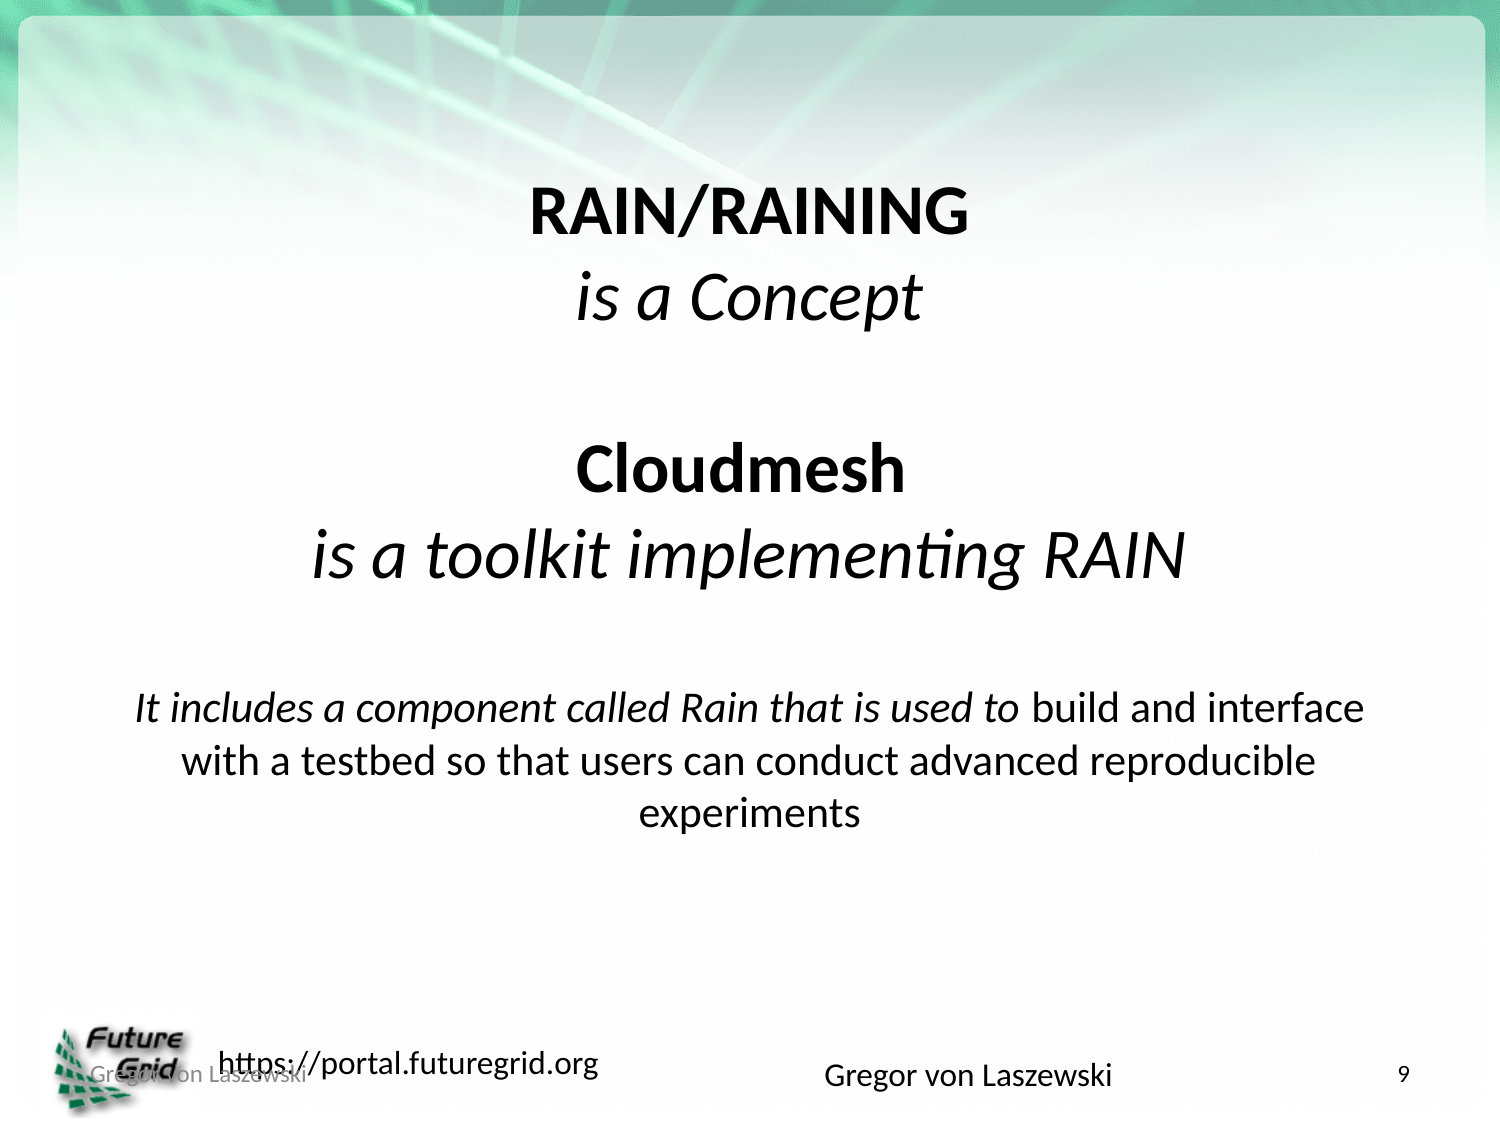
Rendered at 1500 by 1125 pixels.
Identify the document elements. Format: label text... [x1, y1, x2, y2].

slide_number 9 [1075, 1042, 1425, 1103]
slide_number Gregor von Laszewski [75, 1042, 425, 1103]
picture [0, 0, 1500, 1125]
title RAIN/RAINING is a Concept Cloudmesh is a toolkit implementing RAIN It includes a component called Rain that is used to build and interface with a testbed so that users can conduct advanced reproducible experiments [112, 153, 1388, 900]
